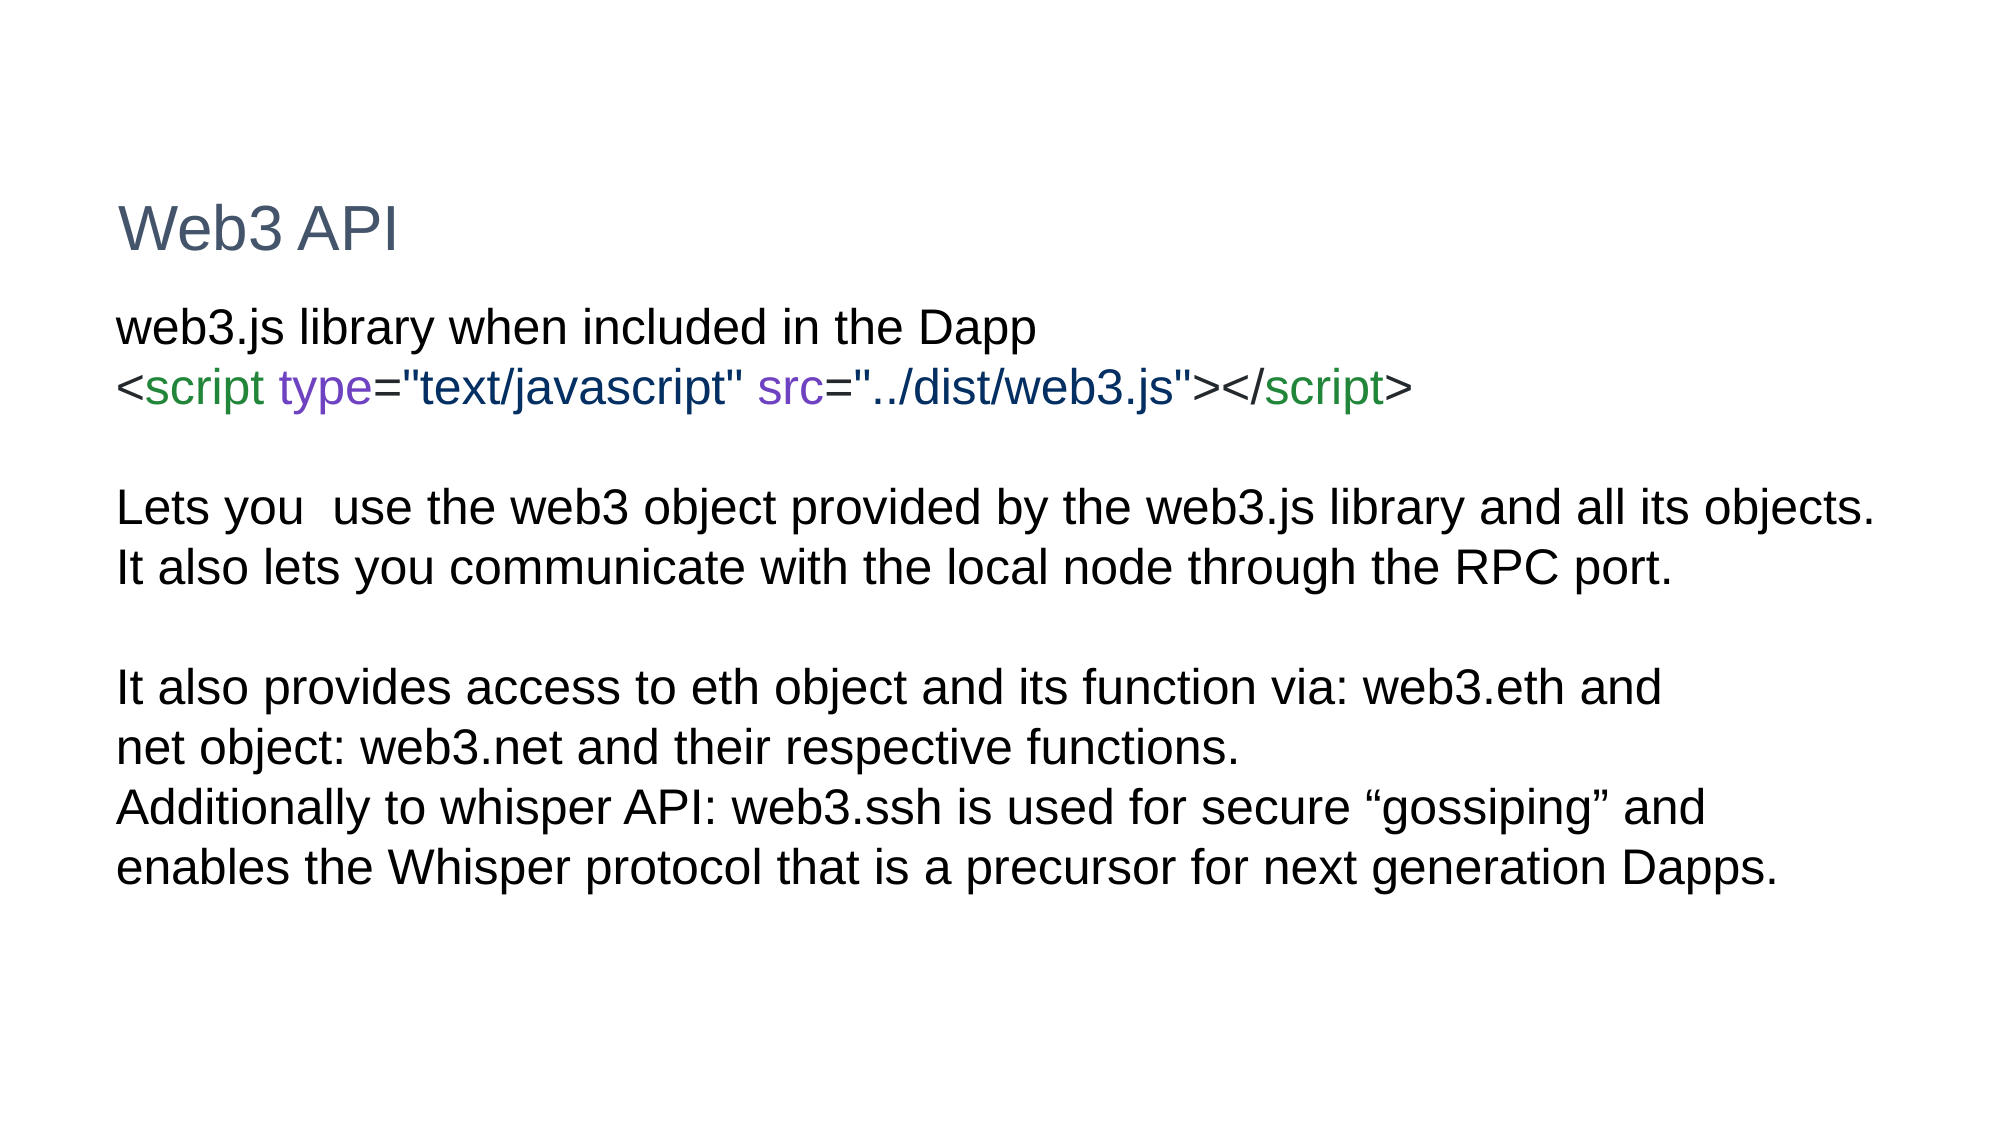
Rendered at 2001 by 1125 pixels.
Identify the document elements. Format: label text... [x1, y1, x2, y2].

title Web3 API [103, 161, 1902, 280]
list web3.js library when included in the Dapp <script type="text/javascript" src="../dist/web3.js"></script> Lets you use the web3 object provided by the web3.js library and all its objects. It also lets you communicate with the local node through the RPC port. It also provides access to eth object and its function via: web3.eth and net object: web3.net and their respective functions. Additionally to whisper API: web3.ssh is used for secure “gossiping” and enables the Whisper protocol that is a precursor for next generation Dapps. [100, 279, 1900, 963]
